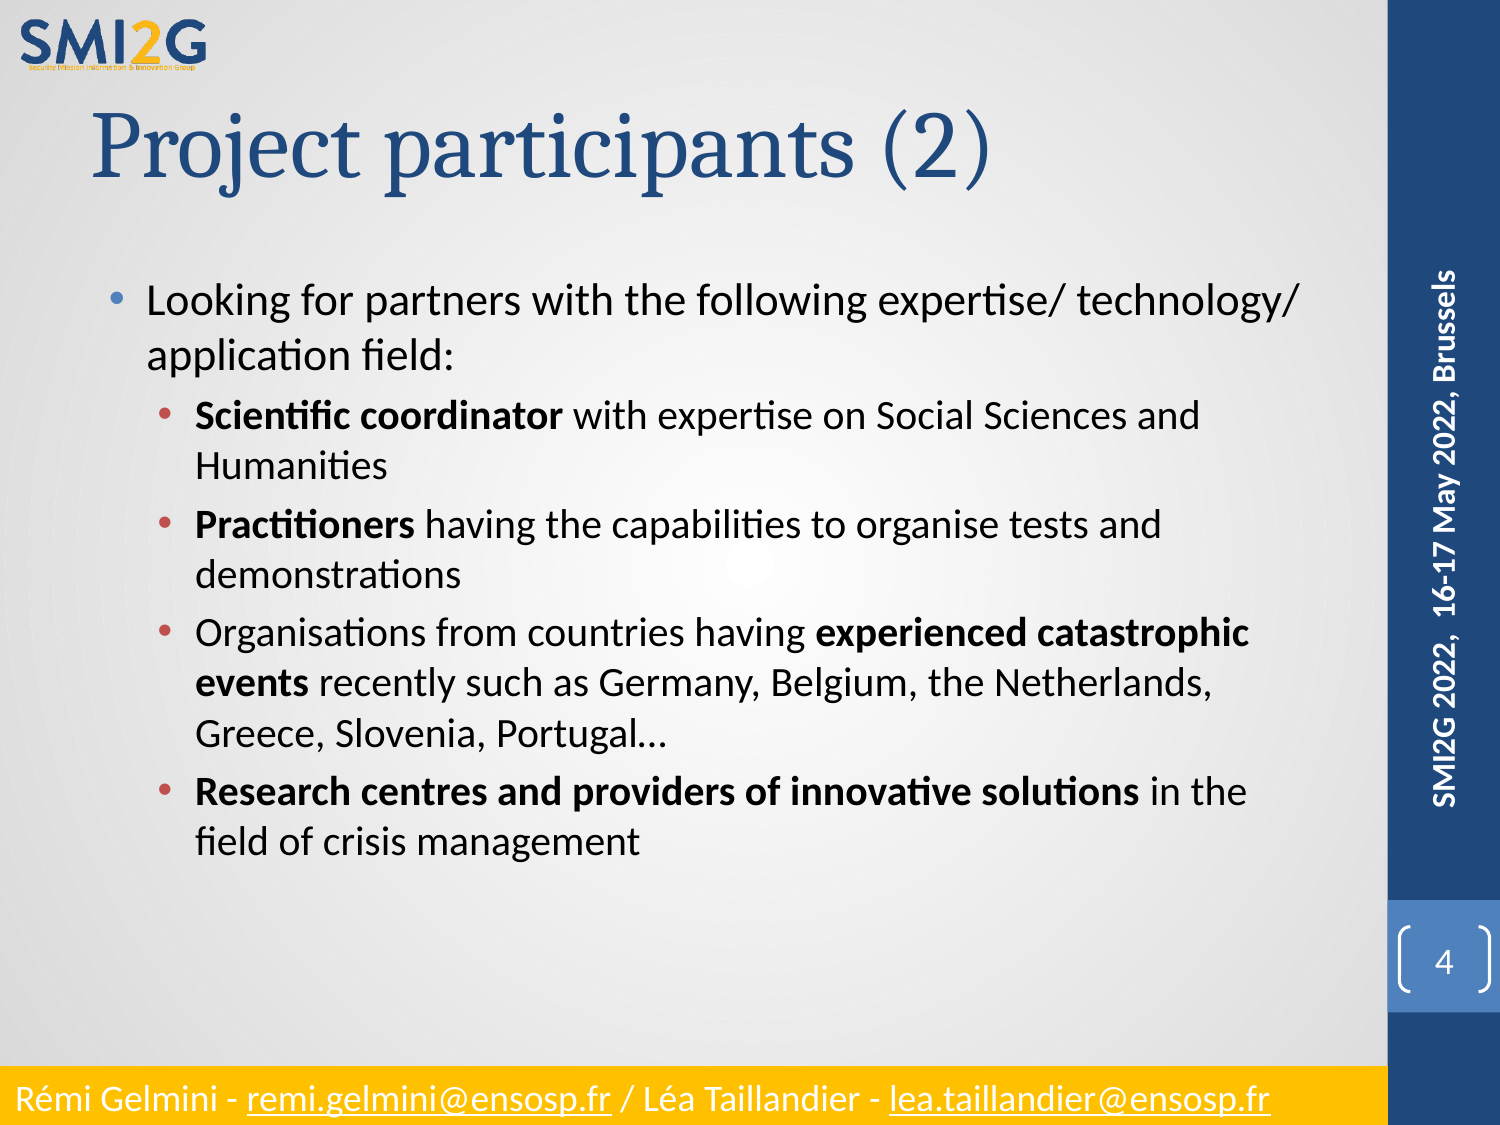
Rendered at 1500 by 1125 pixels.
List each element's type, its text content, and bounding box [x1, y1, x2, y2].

text_box Rémi Gelmini - remi.gelmini@ensosp.fr / Léa Taillandier - lea.taillandier@ensosp.fr [0, 1066, 1388, 1125]
list Looking for partners with the following expertise/ technology/ application field: Scientific coordinator with expertise on Social Sciences and Humanities Practitioners having the capabilities to organise tests and demonstrations Organisations from countries having experienced catastrophic events recently such as Germany, Belgium, the Netherlands, Greece, Slovenia, Portugal… Research centres and providers of innovative solutions in the field of crisis management [75, 262, 1325, 1050]
footer SMI2G 2022, 16-17 May 2022, Brussels [1411, 255, 1472, 901]
title Project participants (2) [75, 45, 1325, 233]
picture [17, 13, 209, 77]
slide_number ‹#› [1397, 925, 1492, 994]
